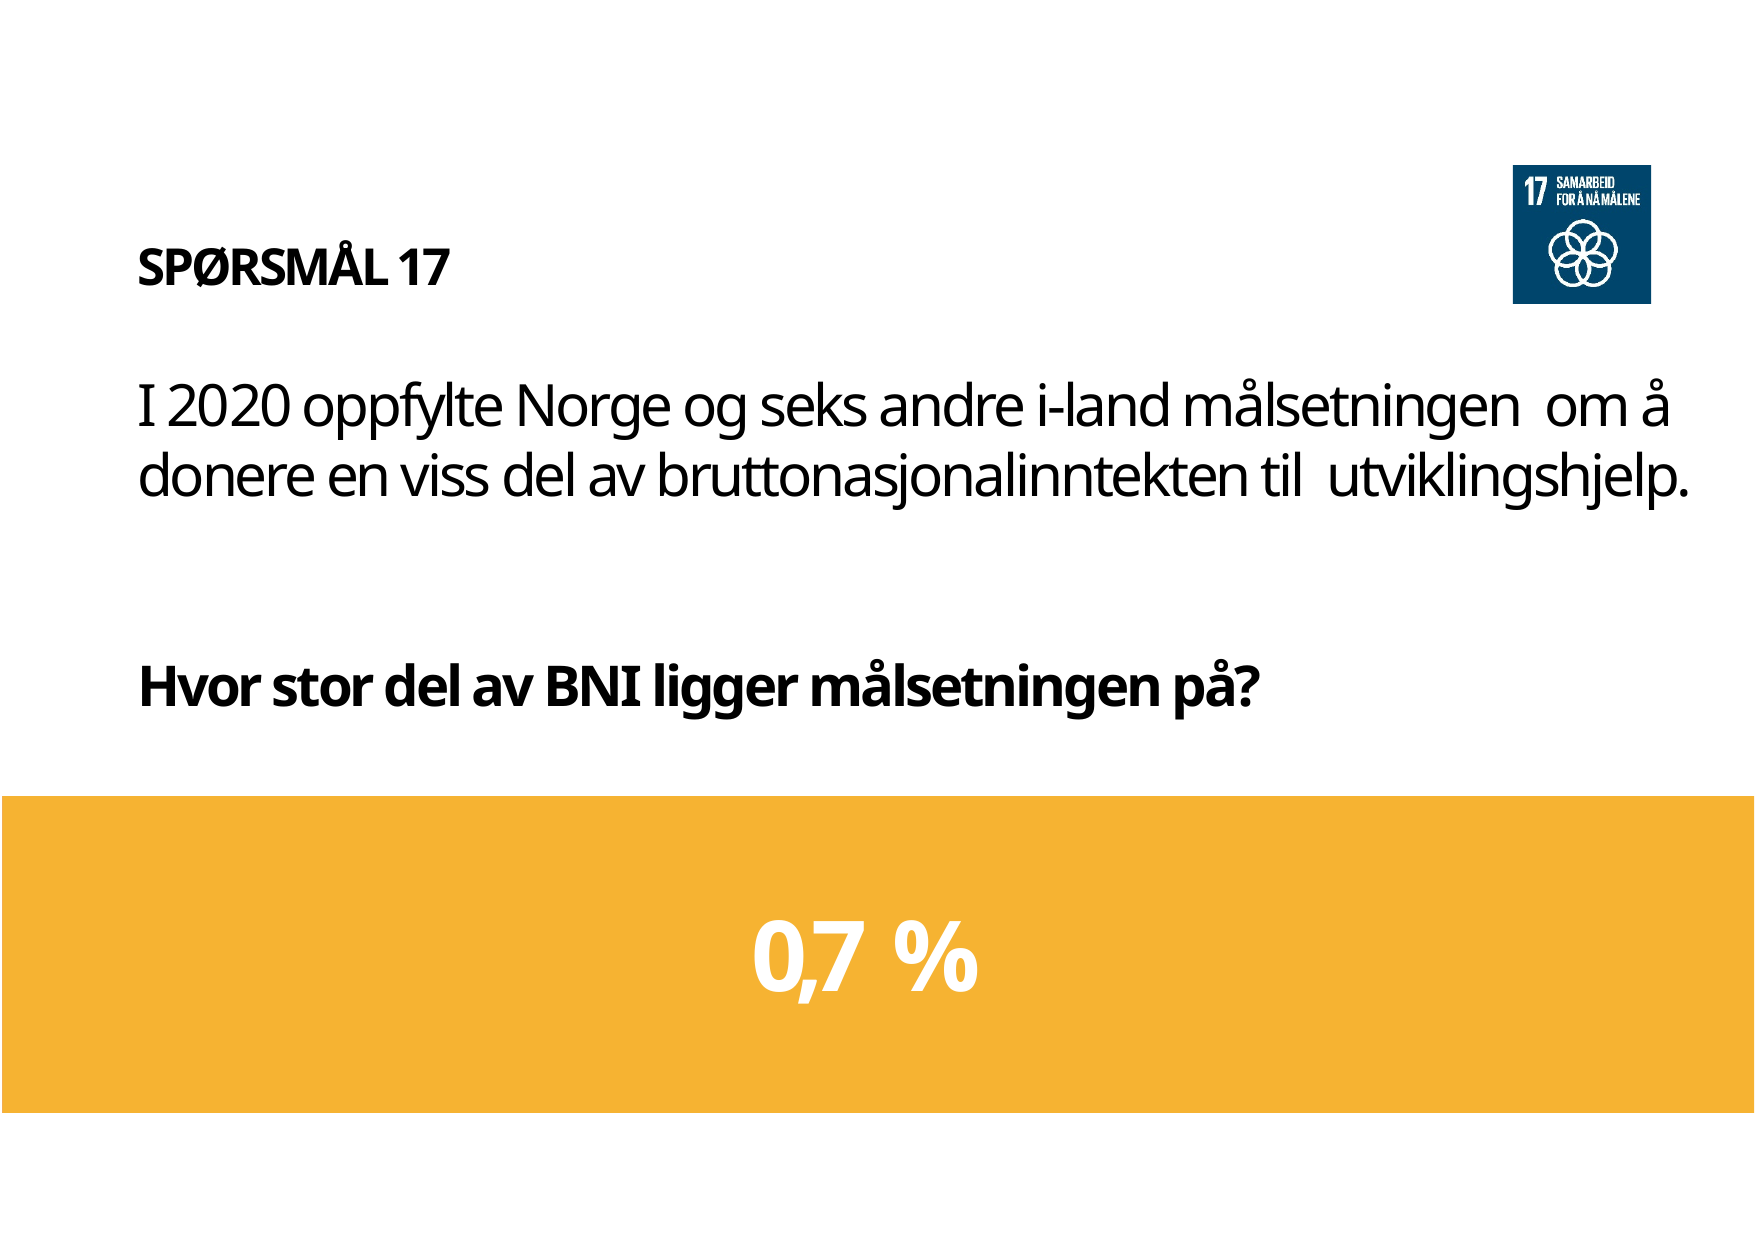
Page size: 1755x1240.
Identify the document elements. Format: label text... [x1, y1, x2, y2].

text_box Hvor stor del av BNI ligger målsetningen på? [135, 647, 1440, 718]
text_box [1512, 165, 1652, 304]
title I 2020 oppfylte Norge og seks andre i-land målsetningen om å donere en viss del av bruttonasjonalinntekten til utviklingshjelp. [135, 366, 1729, 576]
text_box 0,7 % [749, 891, 1005, 1012]
text_box [0, 795, 1755, 1113]
text_box SPØRSMÅL 17 [135, 232, 515, 296]
